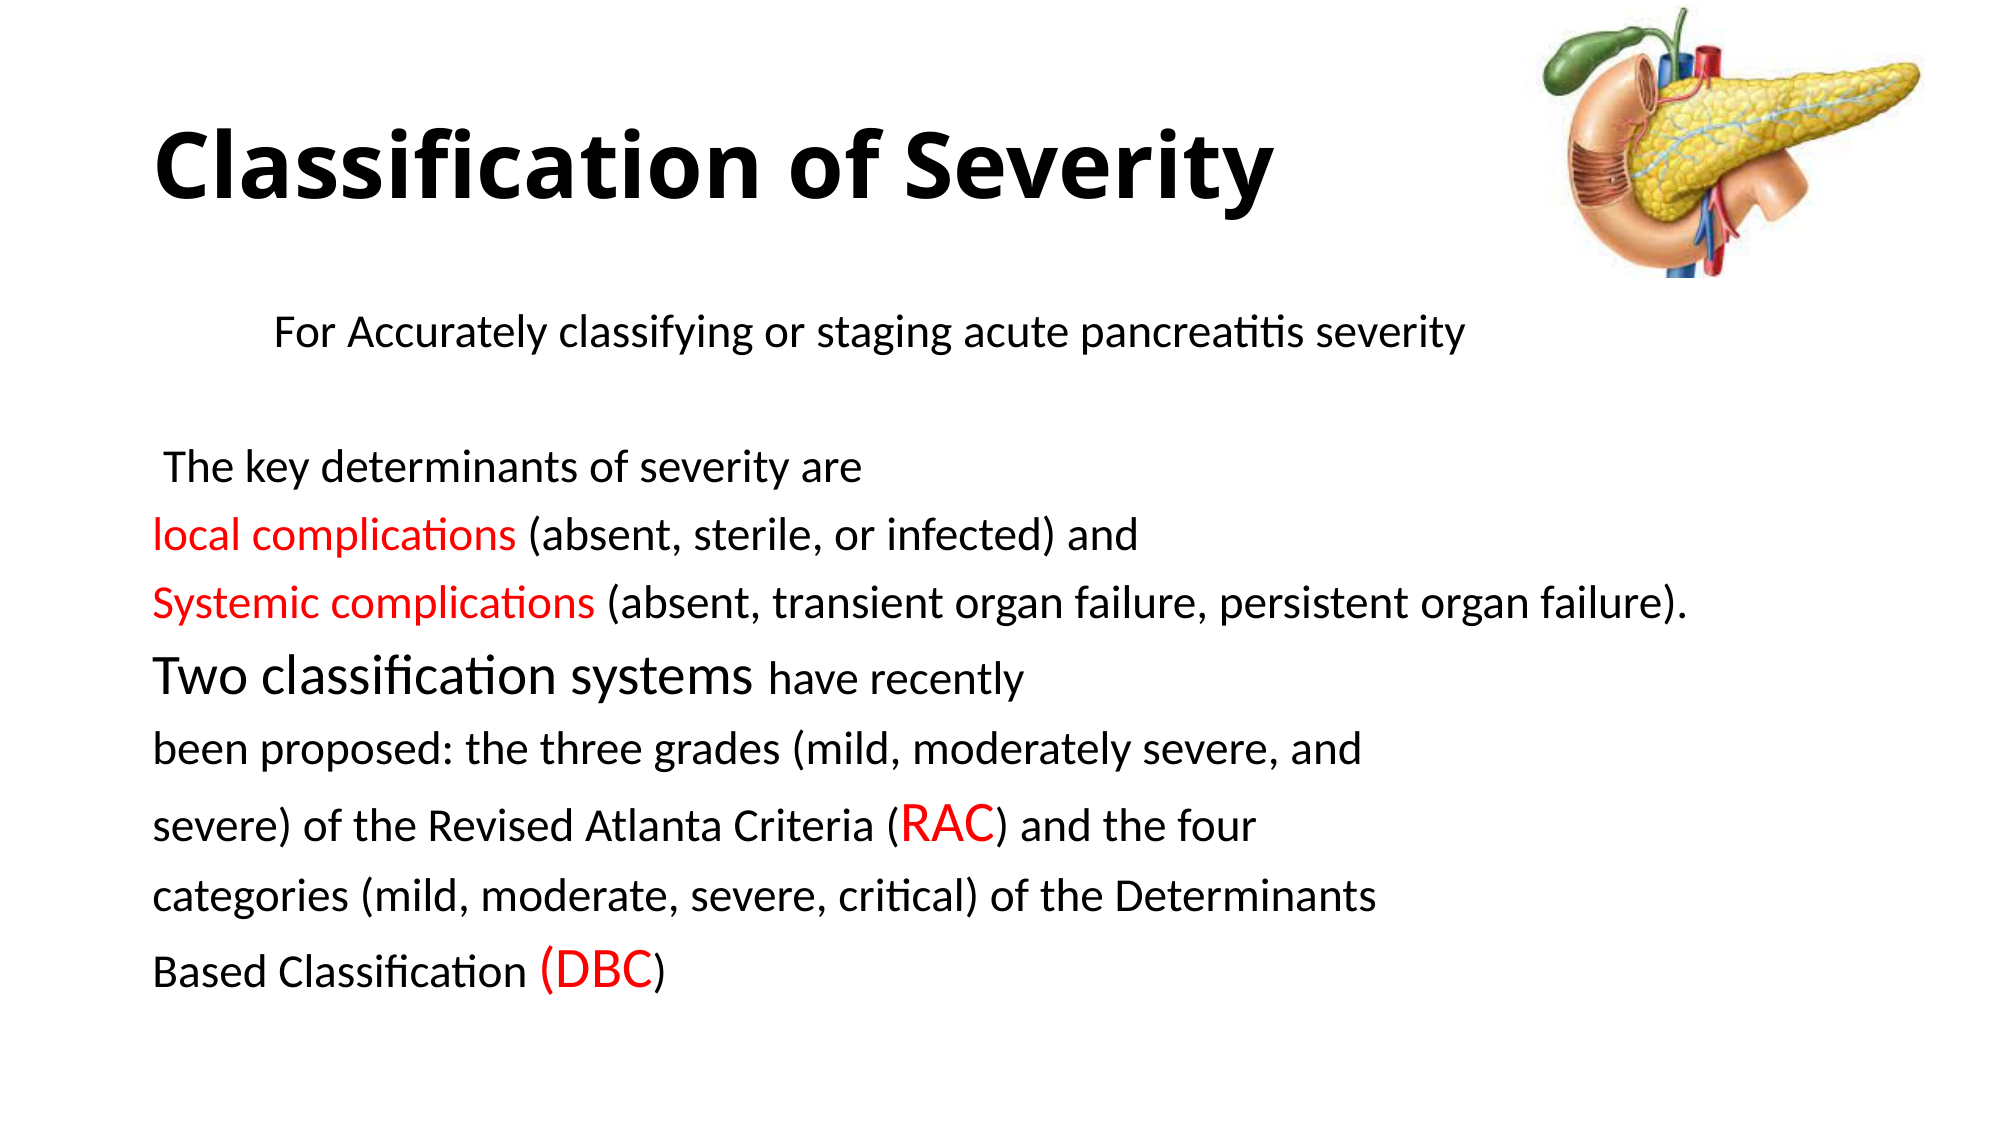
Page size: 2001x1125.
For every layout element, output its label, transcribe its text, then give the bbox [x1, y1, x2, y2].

list For Accurately classifying or staging acute pancreatitis severity The key determinants of severity are local complications (absent, sterile, or infected) and Systemic complications (absent, transient organ failure, persistent organ failure). Two classification systems have recently been proposed: the three grades (mild, moderately severe, and severe) of the Revised Atlanta Criteria (RAC) and the four categories (mild, moderate, severe, critical) of the Determinants Based Classification (DBC) [137, 299, 1863, 1014]
title Classification of Severity [137, 59, 1499, 278]
picture [1499, 5, 1953, 278]
